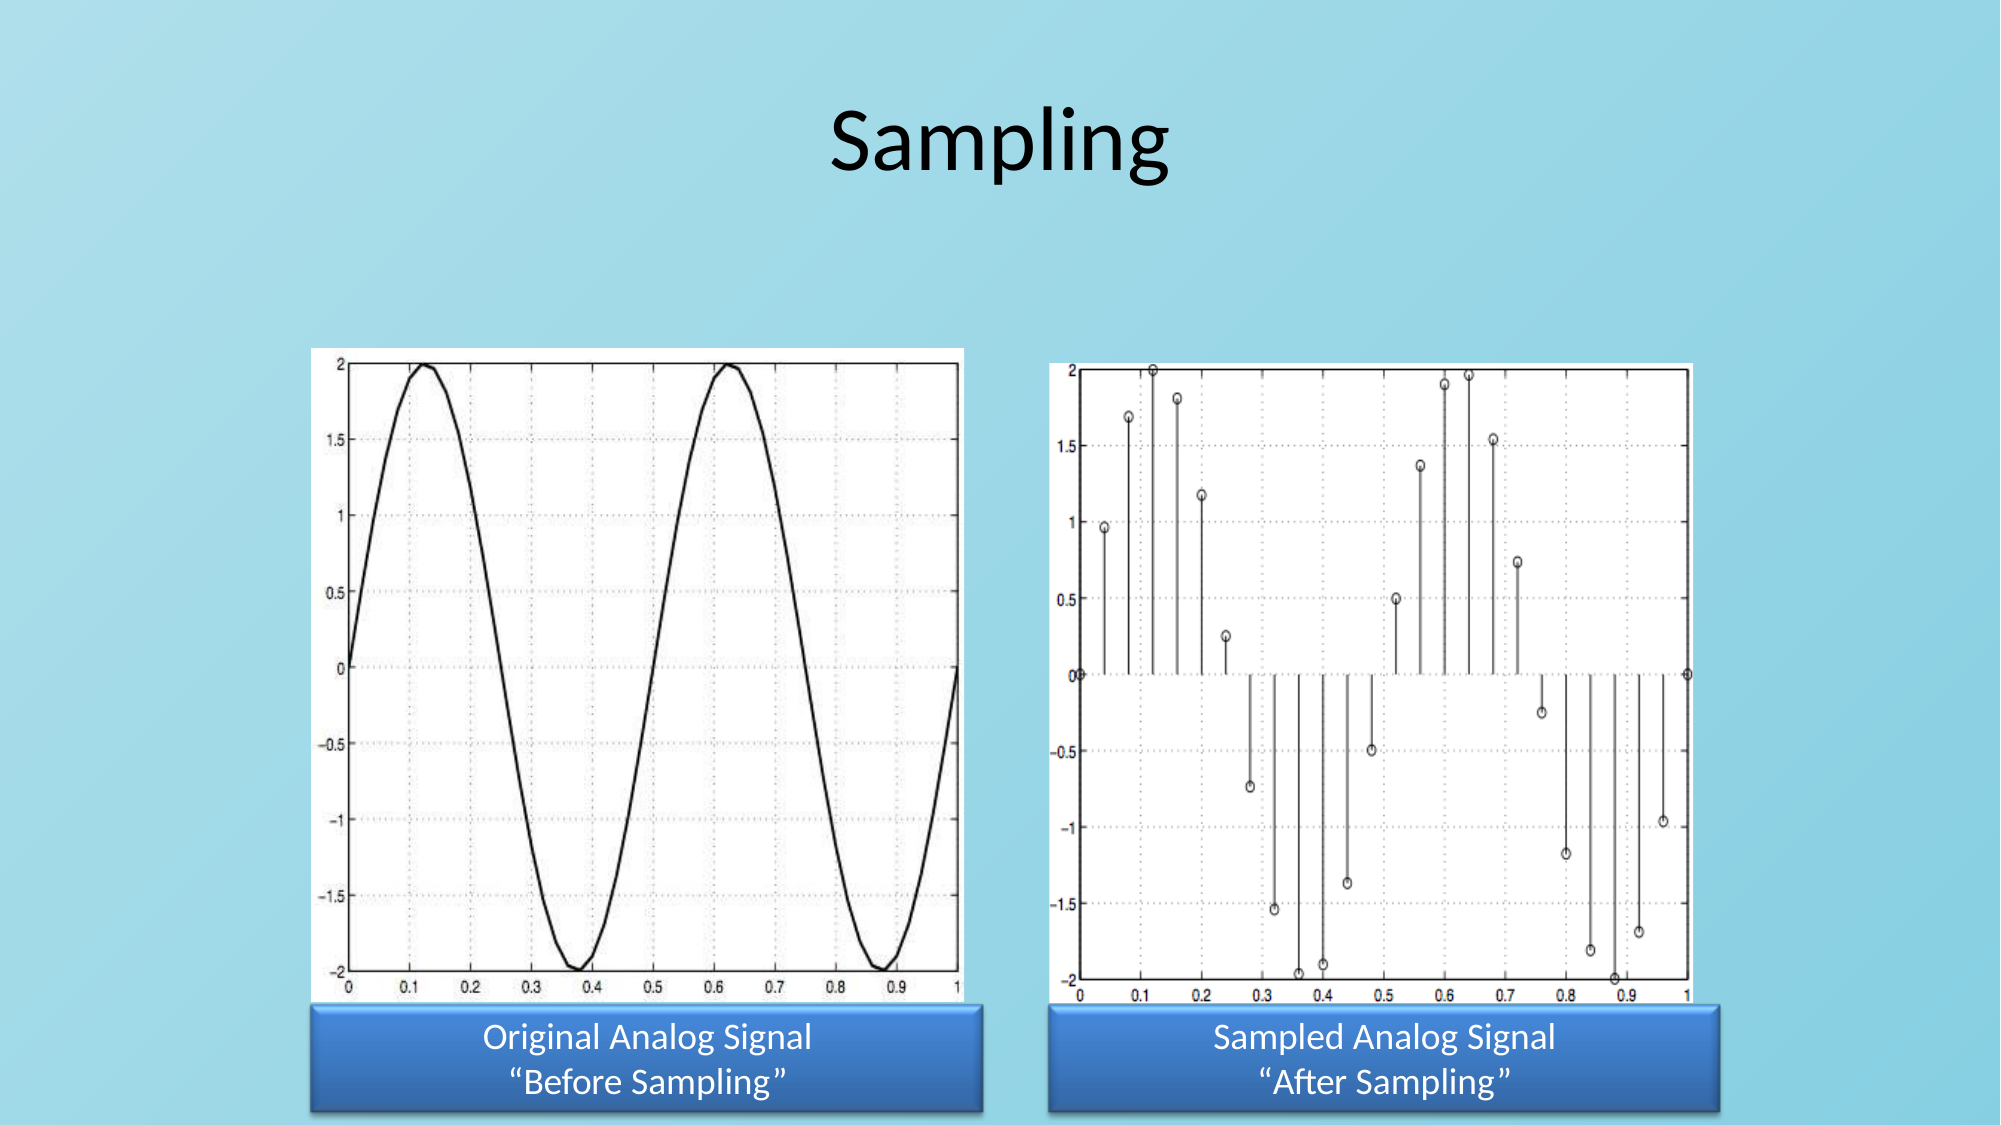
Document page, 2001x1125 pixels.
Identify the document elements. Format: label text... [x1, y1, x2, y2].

text_box [1049, 363, 1694, 995]
text_box Sampled Analog Signal “After Sampling” [1210, 1009, 1559, 1102]
title Sampling [827, 37, 1174, 228]
text_box Original Analog Signal “Before Sampling” [479, 1009, 816, 1102]
text_box [1039, 995, 1730, 1125]
text_box [301, 995, 993, 1125]
text_box [311, 348, 965, 995]
